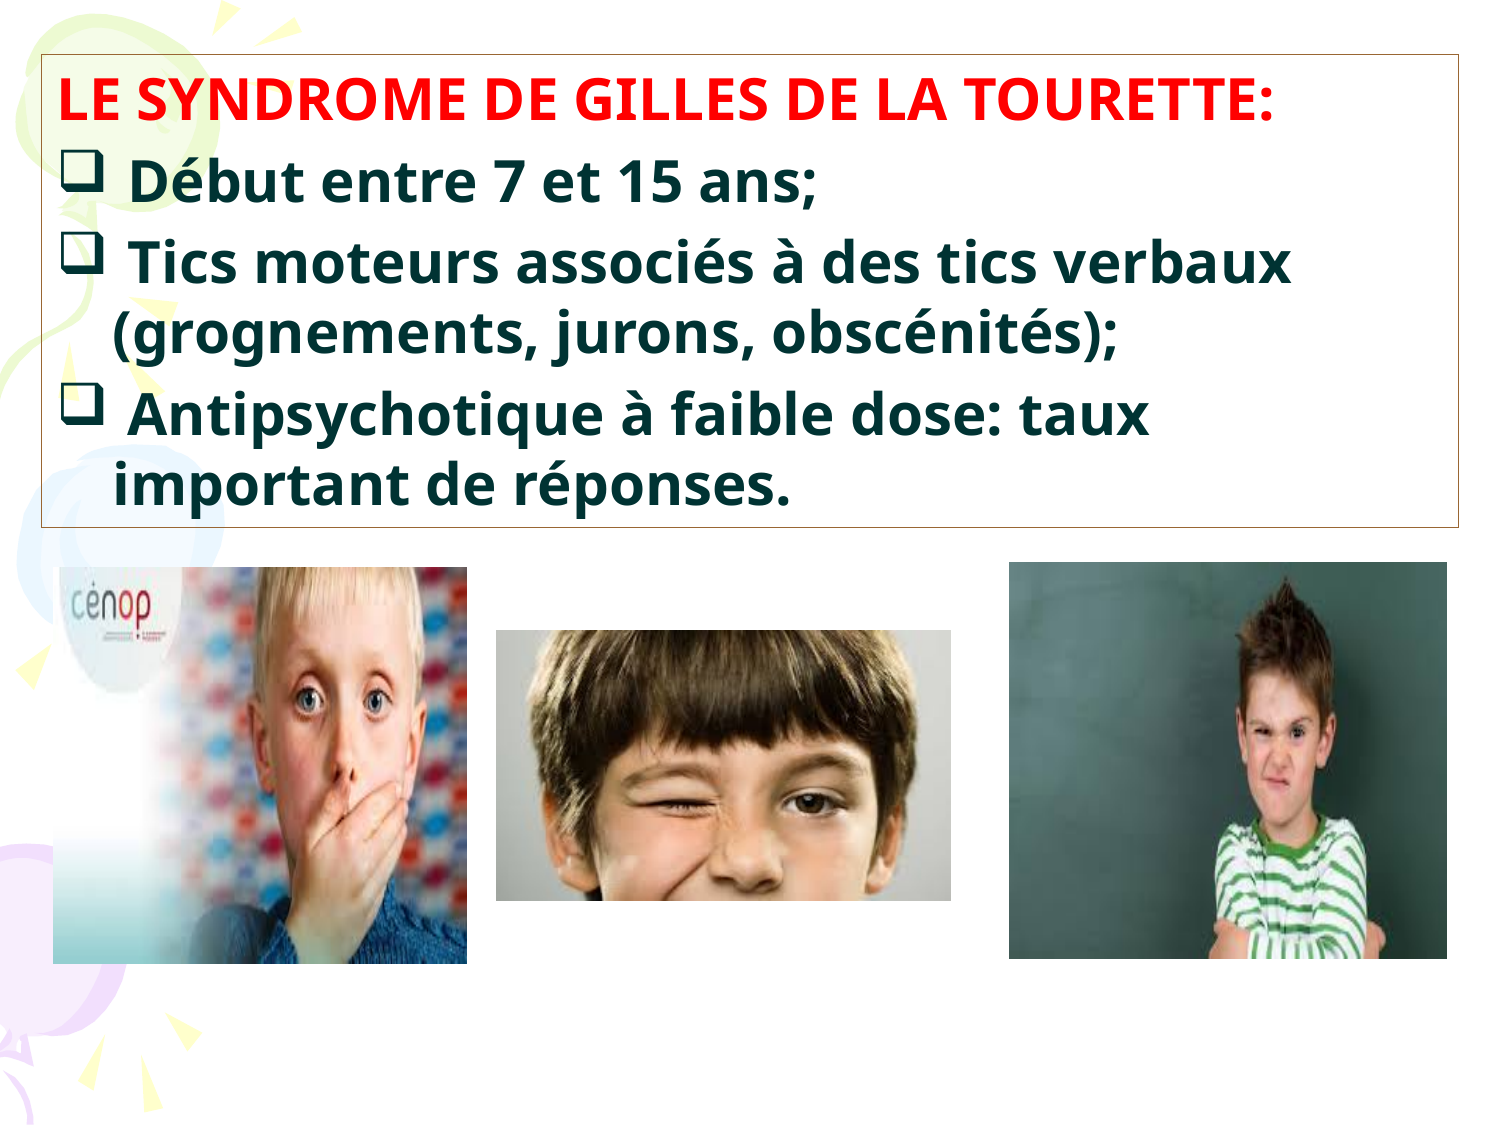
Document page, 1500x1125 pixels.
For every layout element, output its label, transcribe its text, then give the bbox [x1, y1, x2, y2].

picture [495, 630, 951, 901]
picture [1009, 562, 1448, 960]
list LE SYNDROME DE GILLES DE LA TOURETTE: Début entre 7 et 15 ans; Tics moteurs associés à des tics verbaux (grognements, jurons, obscénités); Antipsychotique à faible dose: taux important de réponses. [41, 54, 1459, 528]
picture [52, 566, 467, 964]
